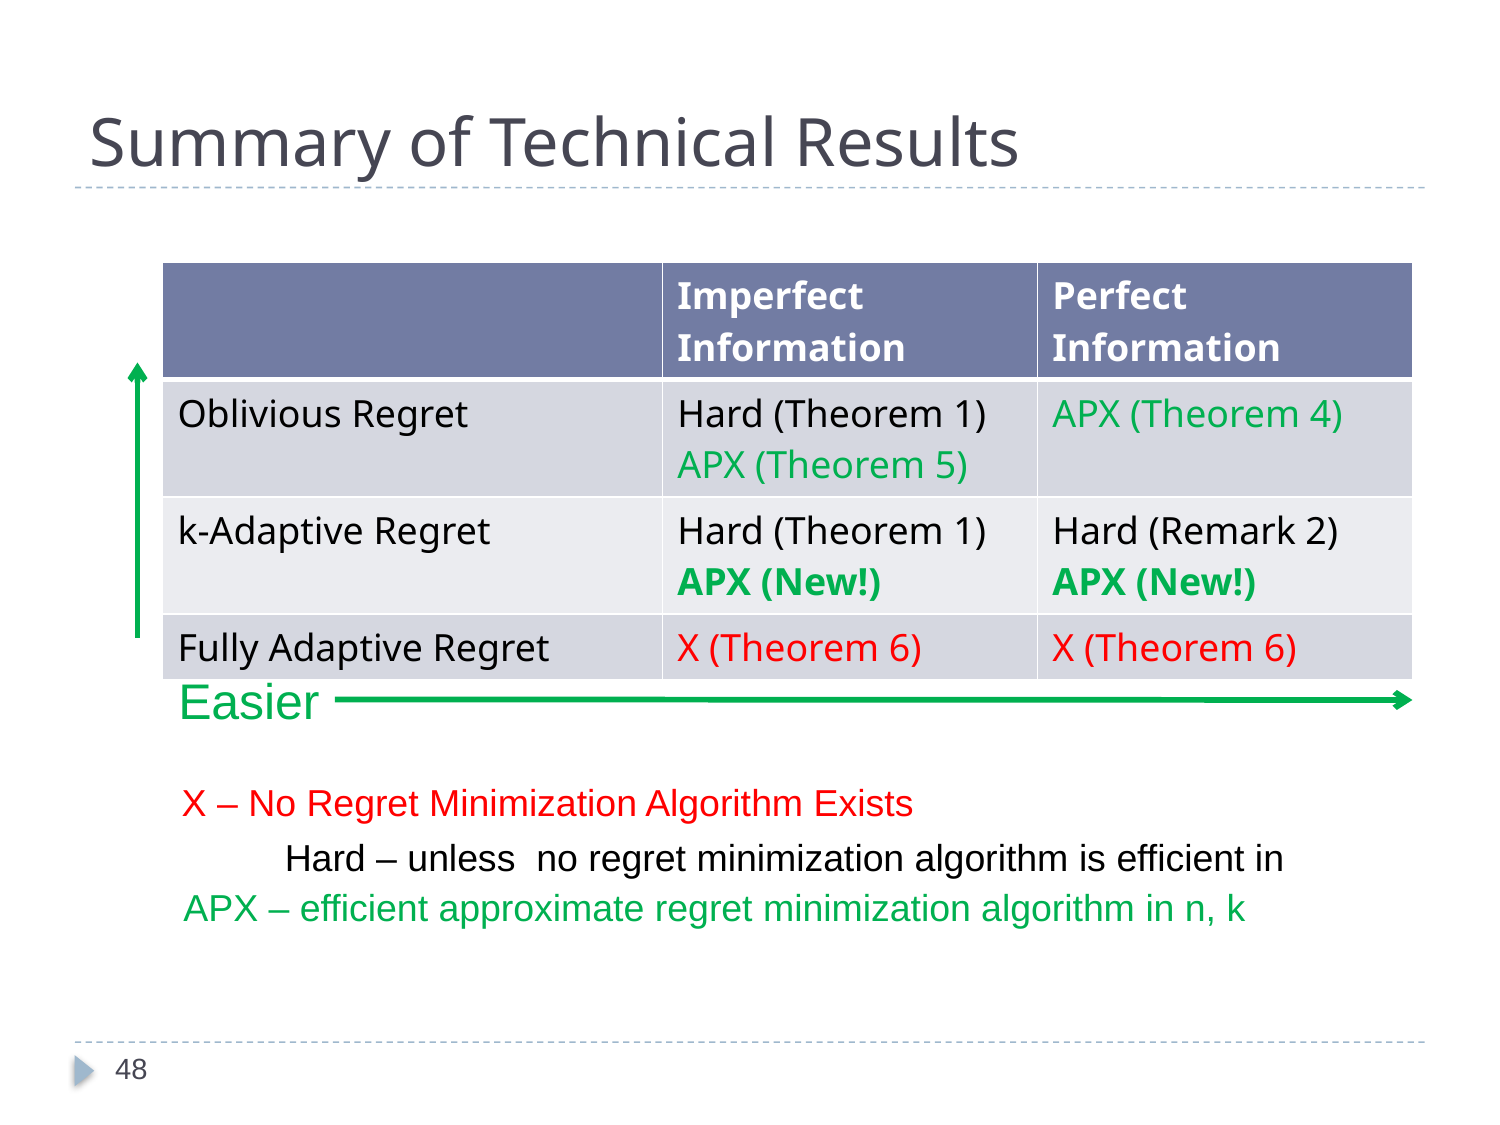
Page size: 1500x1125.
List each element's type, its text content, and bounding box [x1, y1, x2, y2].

text_box X – No Regret Minimization Algorithm Exists [166, 771, 929, 832]
text_box Easier [163, 662, 335, 737]
slide_number 48 [100, 1042, 426, 1103]
text_box APX – efficient approximate regret minimization algorithm in n, k [168, 876, 1261, 937]
title Summary of Technical Results [75, 24, 1425, 188]
text_box [74, 224, 1425, 998]
